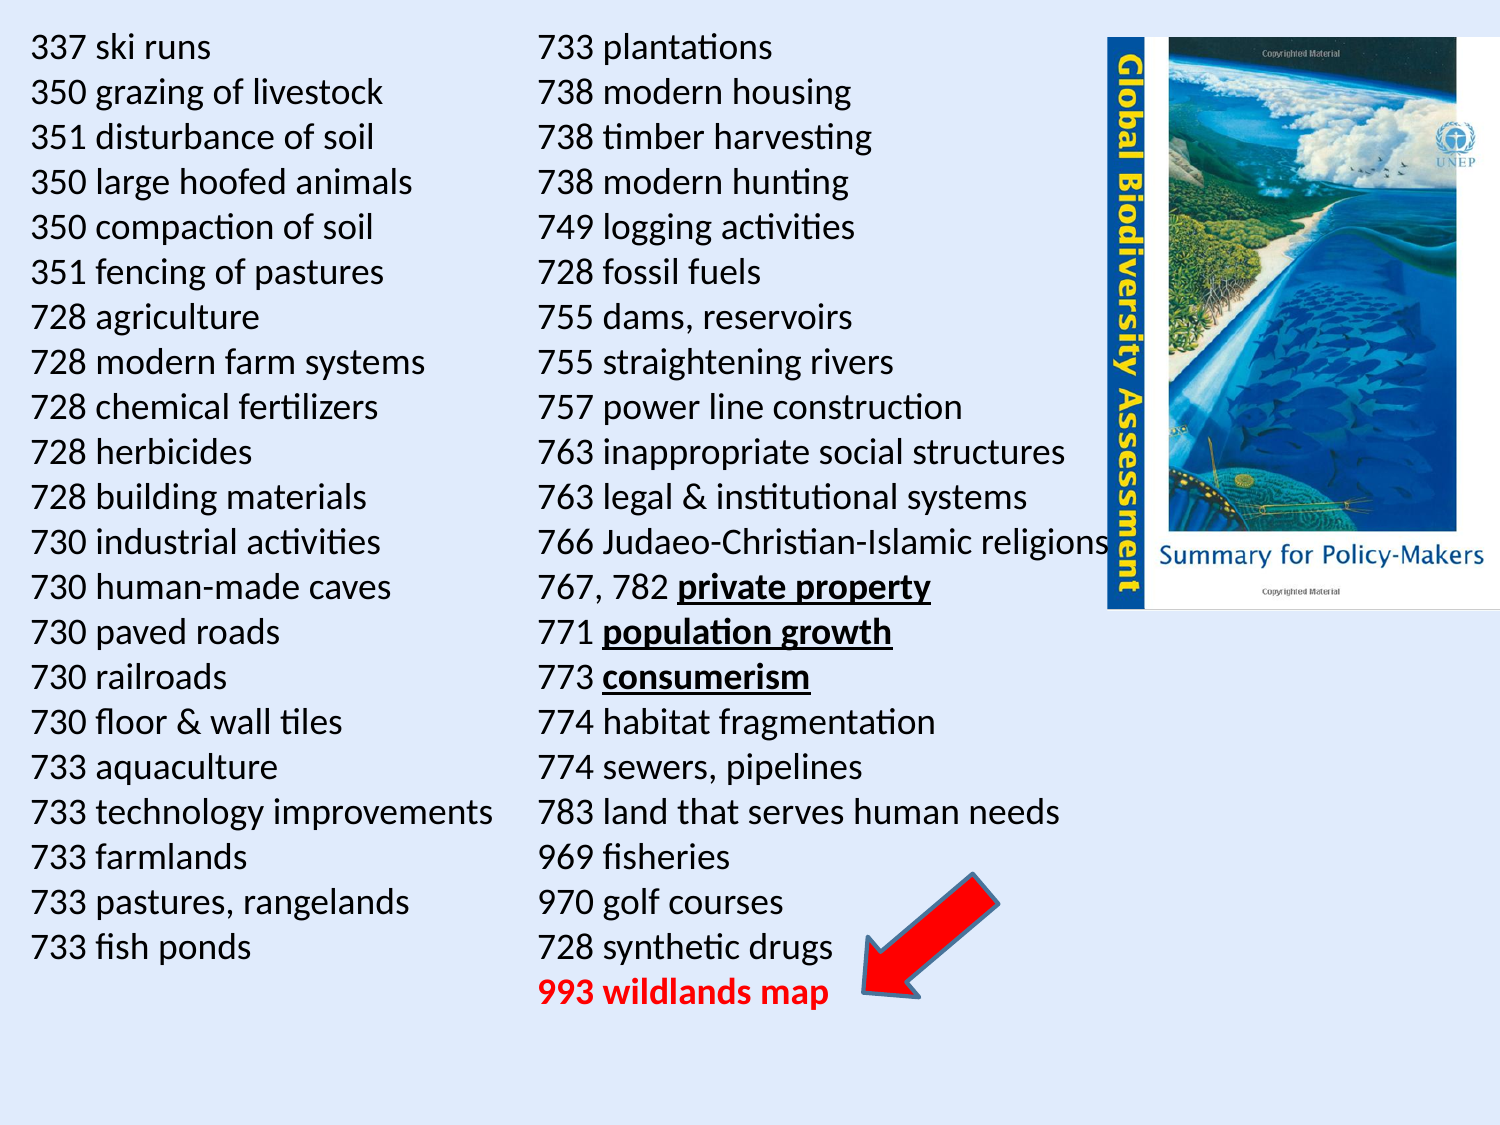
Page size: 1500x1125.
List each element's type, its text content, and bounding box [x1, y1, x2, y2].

text_box [861, 871, 1001, 1000]
picture [1107, 37, 1500, 612]
text_box 337 ski runs 350 grazing of livestock 351 disturbance of soil 350 large hoofed animals 350 compaction of soil 351 fencing of pastures 728 agriculture 728 modern farm systems 728 chemical fertilizers 728 herbicides 728 building materials 730 industrial activities 730 human-made caves 730 paved roads 730 railroads 730 floor & wall tiles 733 aquaculture 733 technology improvements 733 farmlands 733 pastures, rangelands 733 fish ponds [15, 14, 509, 1020]
text_box 733 plantations 738 modern housing 738 timber harvesting 738 modern hunting 749 logging activities 728 fossil fuels 755 dams, reservoirs 755 straightening rivers 757 power line construction 763 inappropriate social structures 763 legal & institutional systems 766 Judaeo-Christian-Islamic religions 767, 782 private property 771 population growth 773 consumerism 774 habitat fragmentation 774 sewers, pipelines 783 land that serves human needs 969 fisheries 970 golf courses 728 synthetic drugs 993 wildlands map [522, 14, 1125, 1020]
